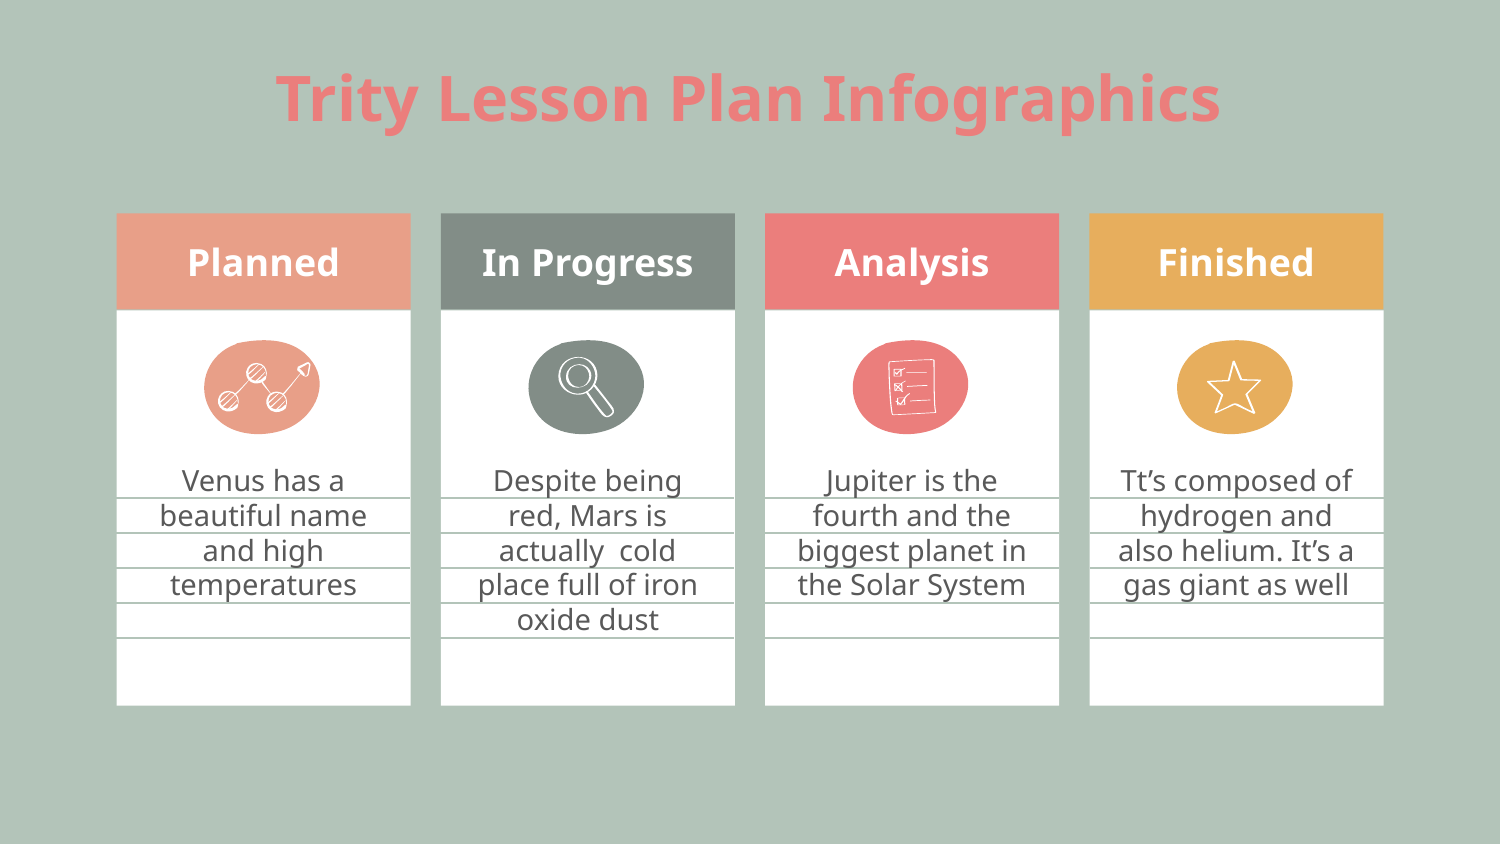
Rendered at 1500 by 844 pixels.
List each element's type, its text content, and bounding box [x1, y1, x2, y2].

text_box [764, 213, 1060, 709]
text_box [1089, 213, 1385, 709]
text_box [440, 213, 736, 709]
title Trity Lesson Plan Infographics [75, 43, 1424, 138]
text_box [115, 213, 411, 709]
